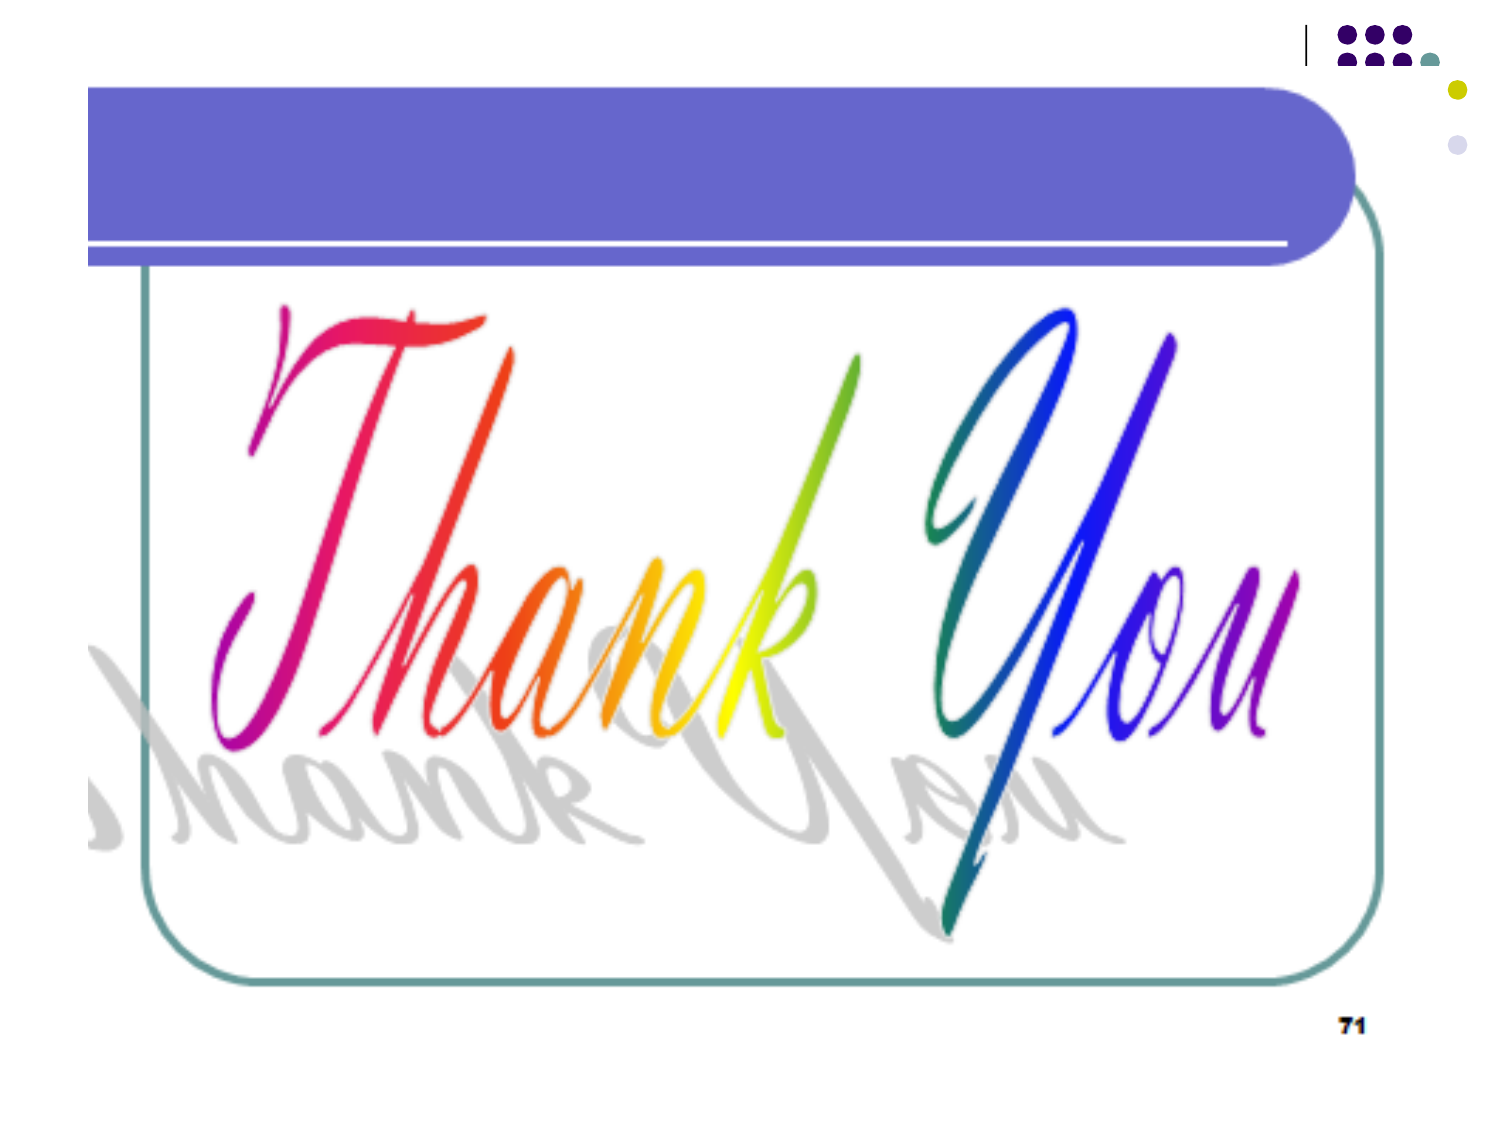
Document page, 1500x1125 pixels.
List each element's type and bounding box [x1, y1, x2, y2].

picture [88, 66, 1448, 1071]
